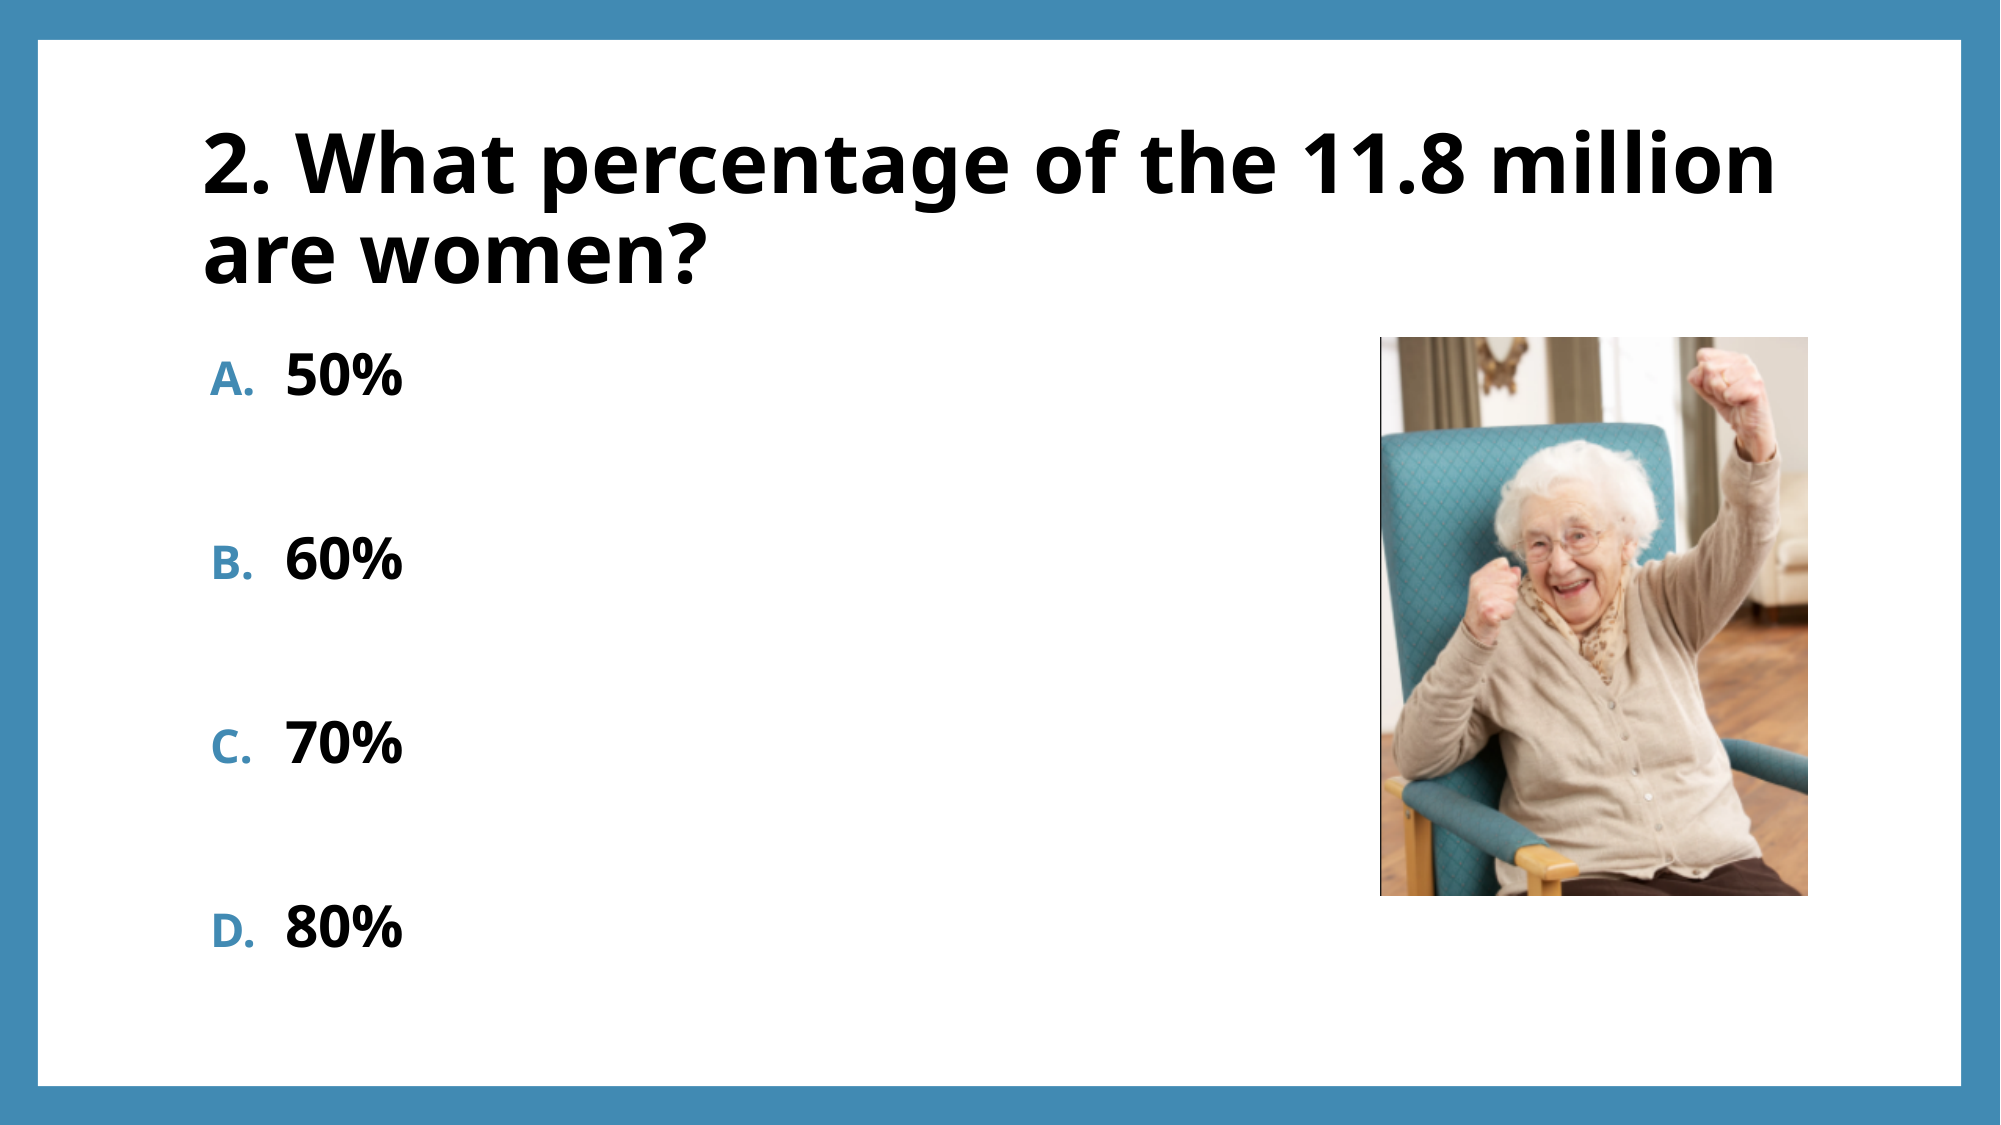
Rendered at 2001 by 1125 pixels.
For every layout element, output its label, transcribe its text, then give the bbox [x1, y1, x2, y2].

list 50% 60% 70% 80% [187, 337, 1808, 1000]
picture [1380, 337, 1808, 896]
title 2. What percentage of the 11.8 million are women? [187, 99, 1808, 323]
